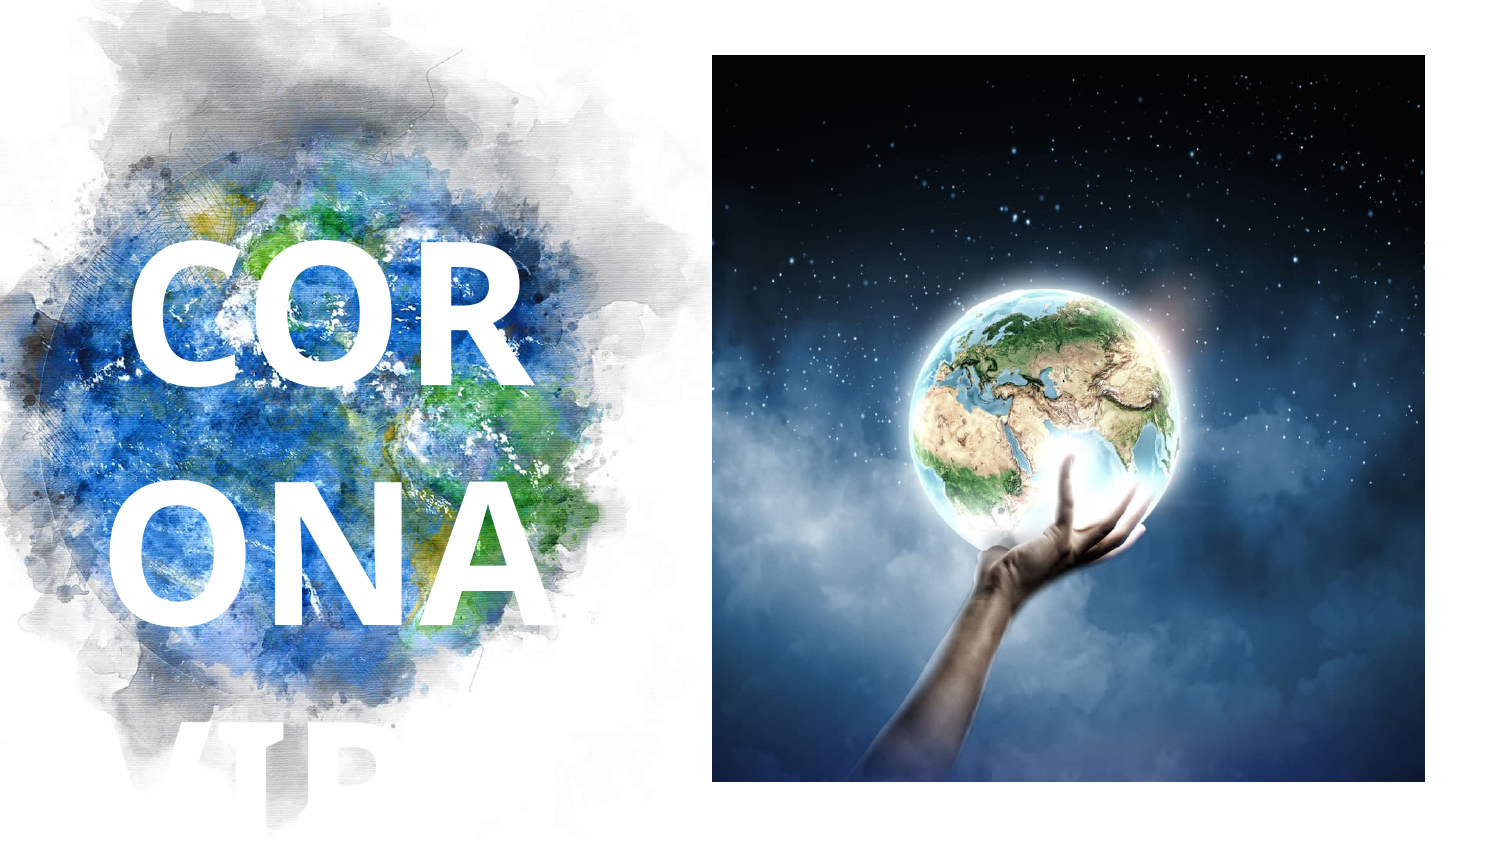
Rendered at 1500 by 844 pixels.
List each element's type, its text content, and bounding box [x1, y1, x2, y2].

text_box CORONA VIRUS [29, 170, 627, 757]
picture [0, 0, 1500, 844]
